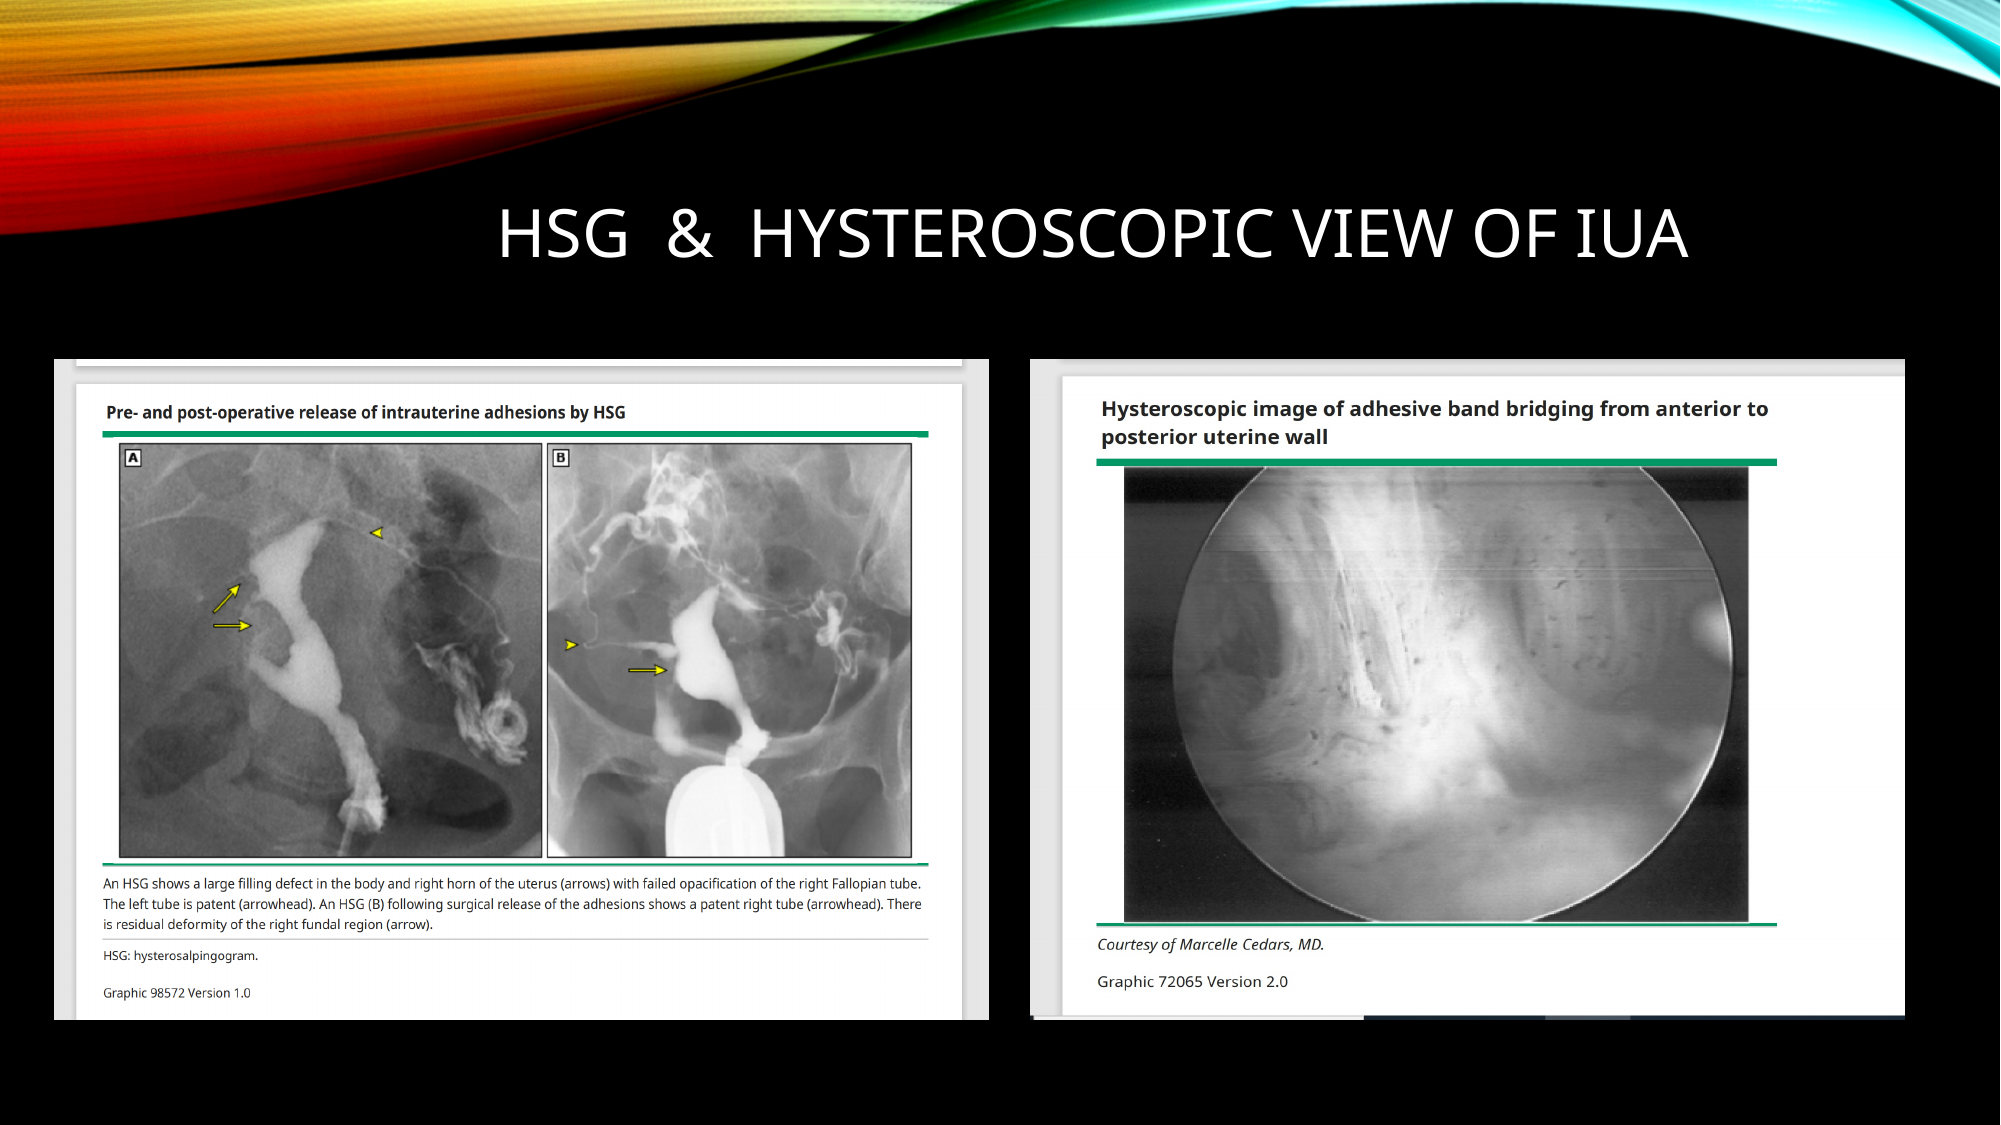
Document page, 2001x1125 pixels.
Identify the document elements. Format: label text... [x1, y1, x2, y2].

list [54, 359, 989, 1020]
title Hsg & hysteroscopic view of IUA [292, 130, 1706, 343]
picture [0, 0, 2000, 237]
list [1030, 359, 1906, 1021]
